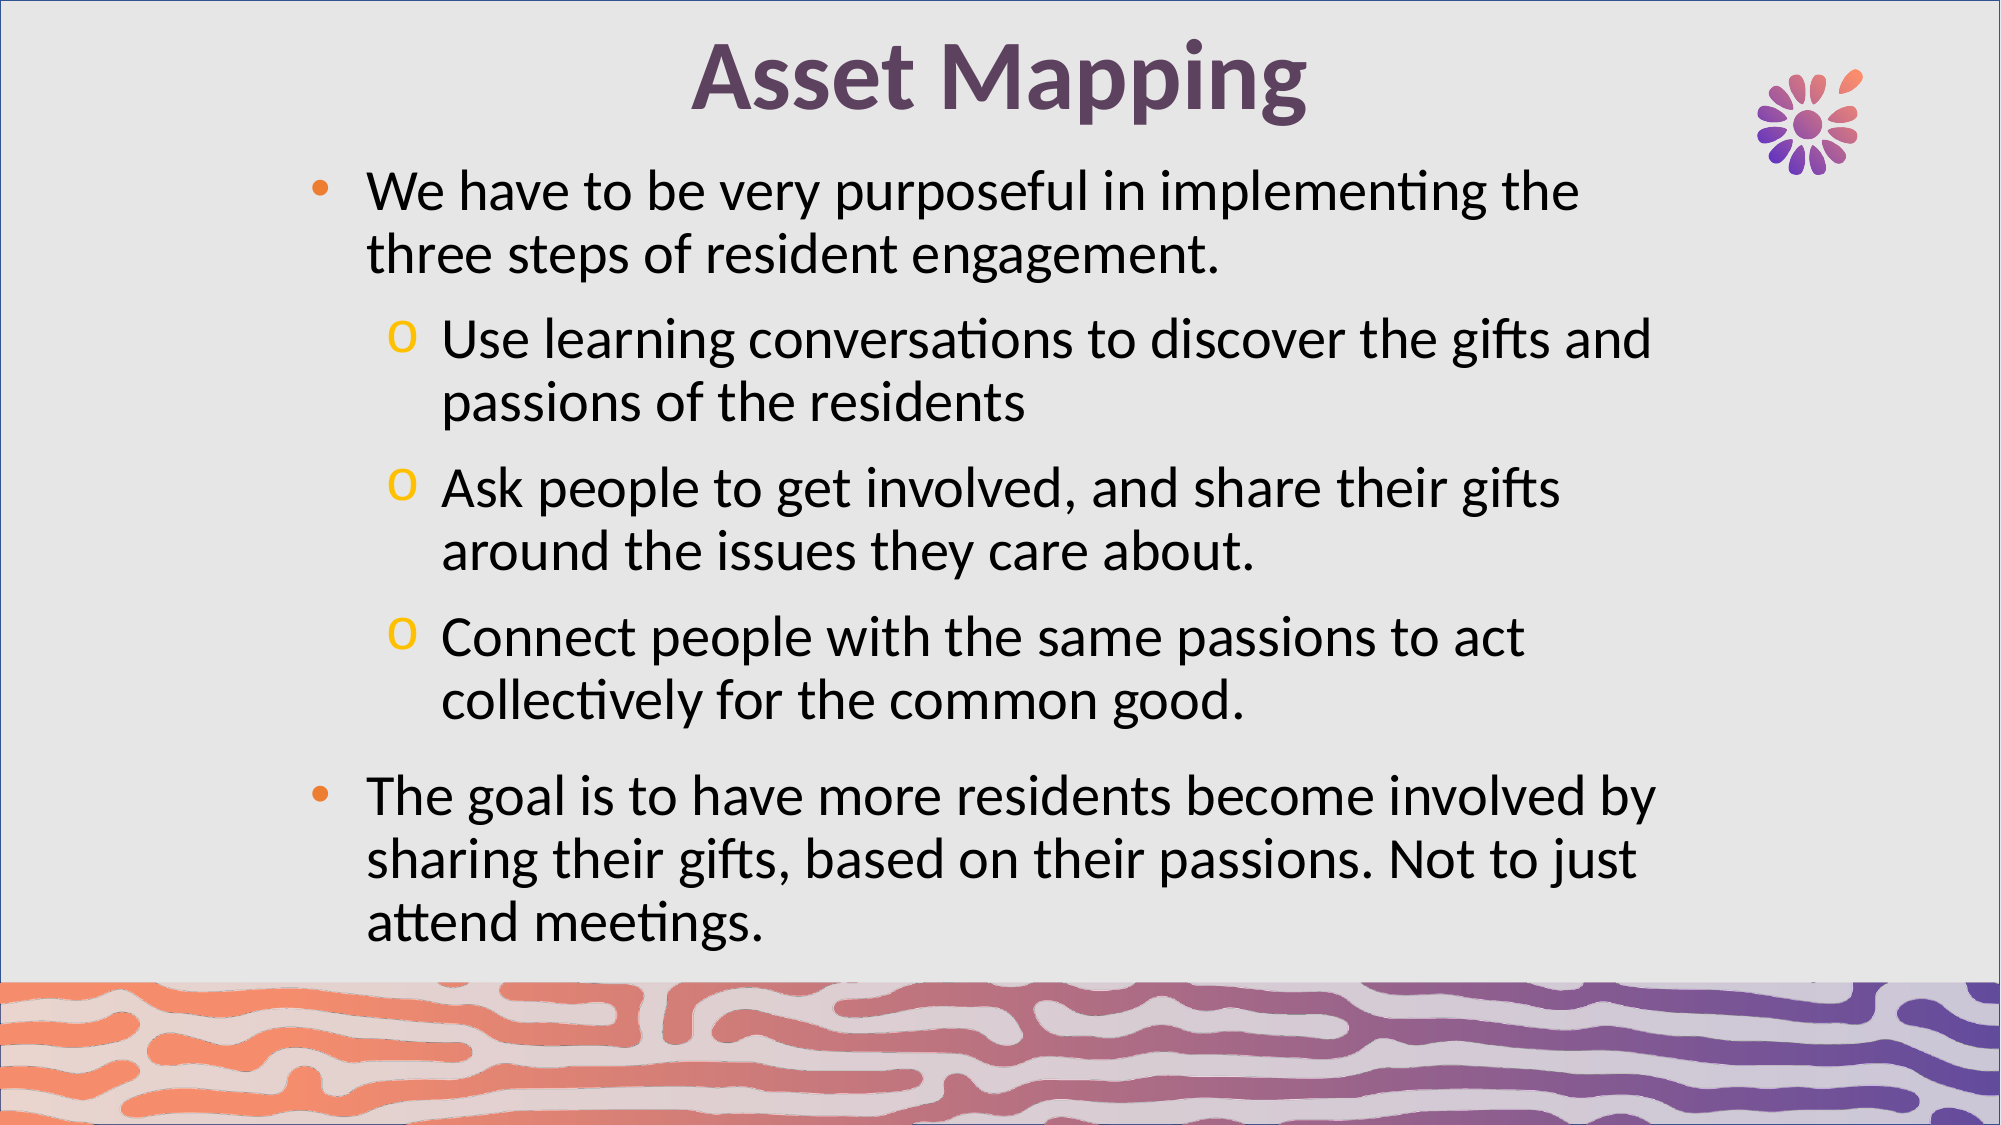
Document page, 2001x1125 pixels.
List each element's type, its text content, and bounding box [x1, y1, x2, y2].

picture [0, 982, 2000, 1125]
title Asset Mapping [340, 0, 1660, 152]
picture [1757, 69, 1863, 175]
list We have to be very purposeful in implementing the three steps of resident engagement. Use learning conversations to discover the gifts and passions of the residents Ask people to get involved, and share their gifts around the issues they care about. Connect people with the same passions to act collectively for the common good. The goal is to have more residents become involved by sharing their gifts, based on their passions. Not to just attend meetings. [276, 152, 1718, 1000]
